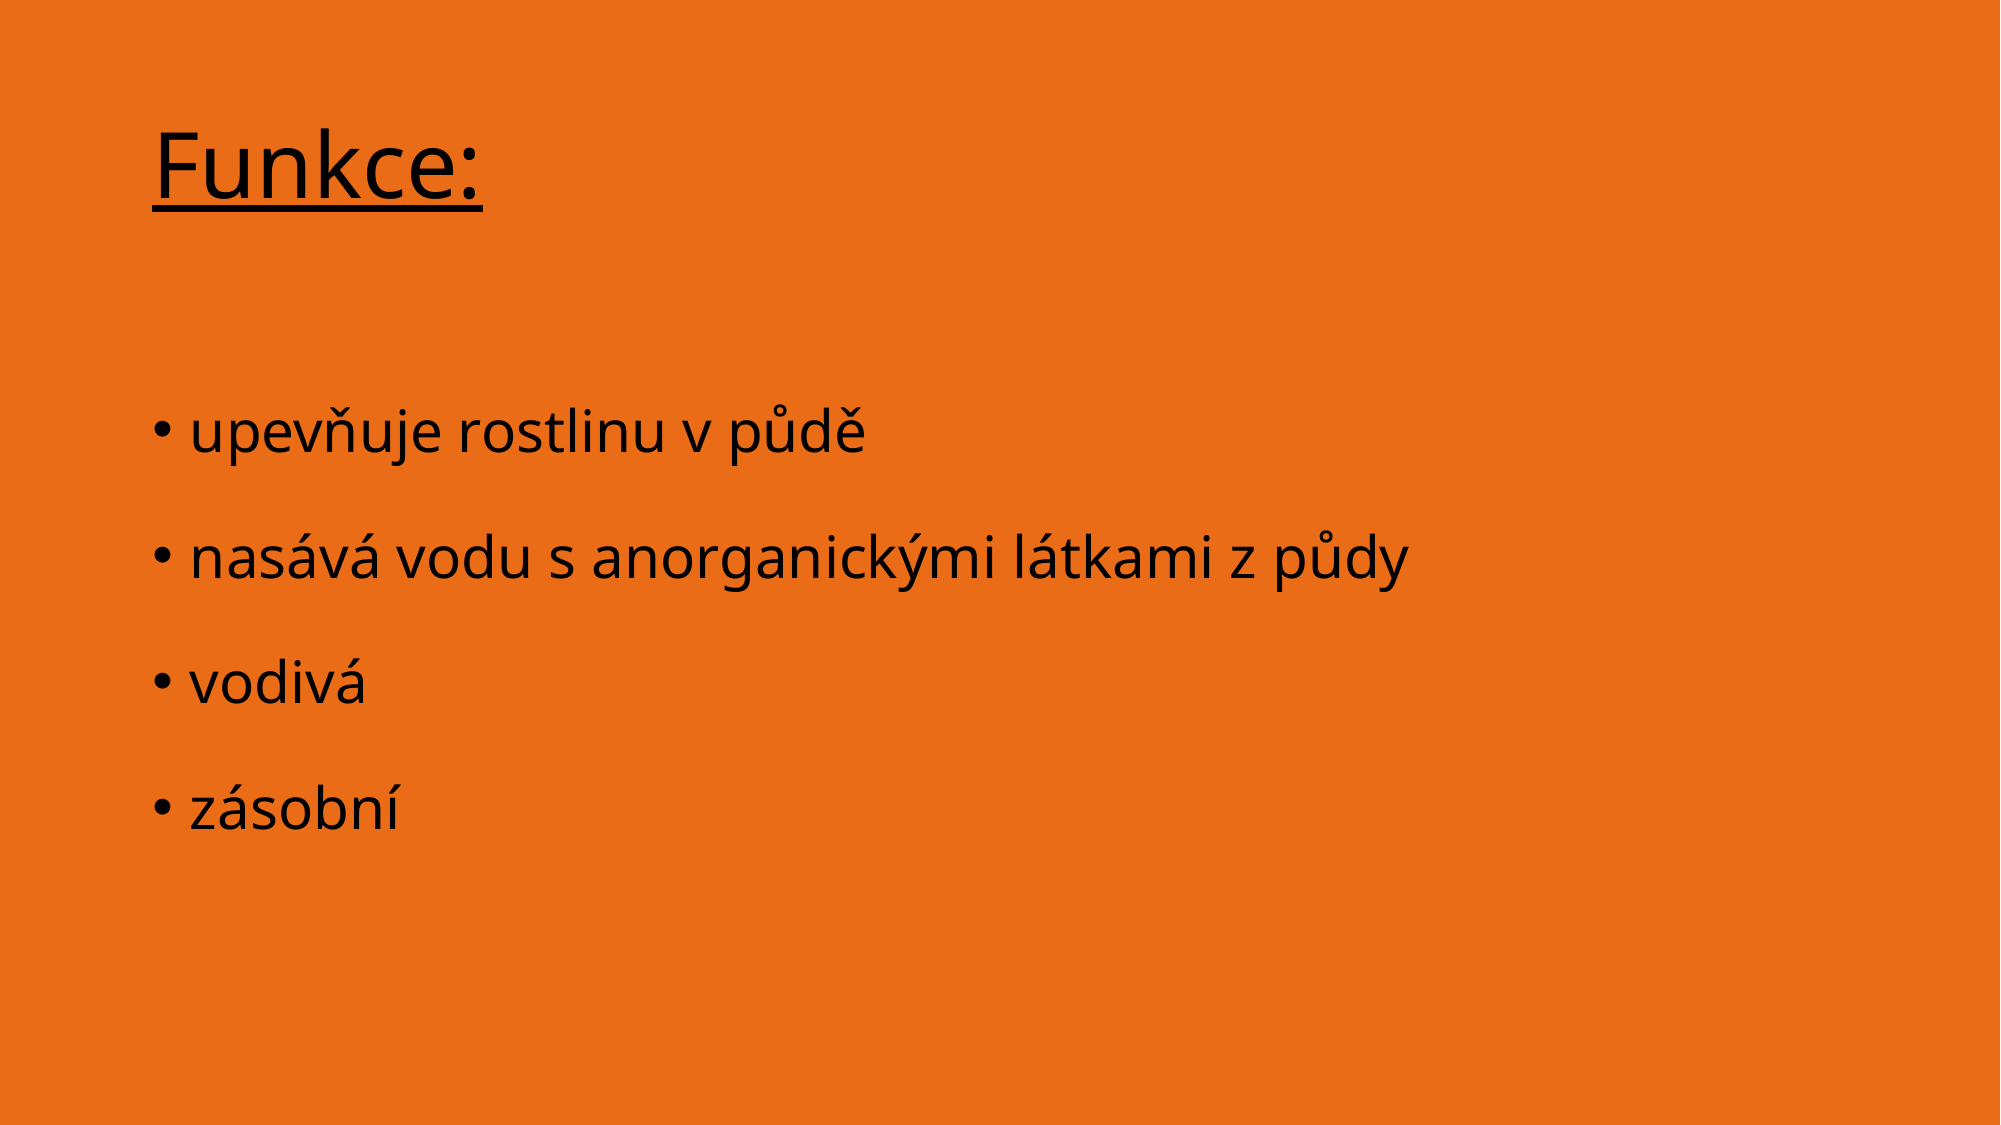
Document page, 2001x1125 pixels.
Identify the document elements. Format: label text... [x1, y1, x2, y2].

title Funkce: [137, 59, 1863, 278]
list upevňuje rostlinu v půdě nasává vodu s anorganickými látkami z půdy vodivá zásobní [137, 351, 1863, 1014]
